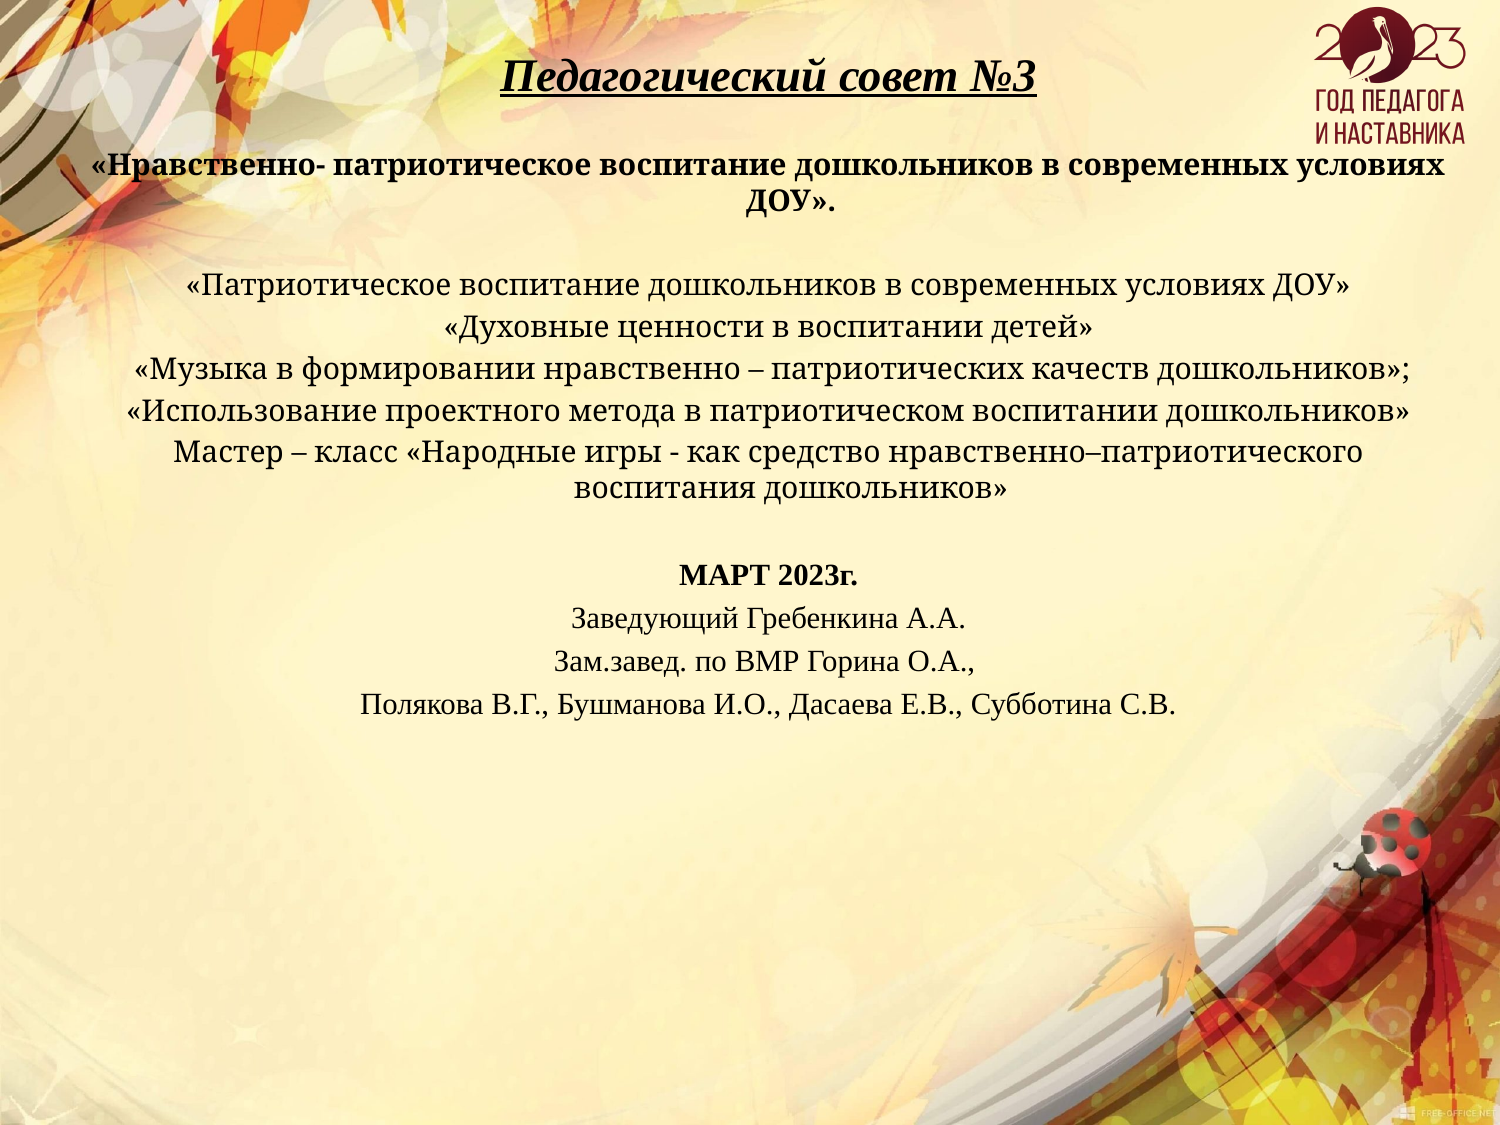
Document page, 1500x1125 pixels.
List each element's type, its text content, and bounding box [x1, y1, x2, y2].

picture [0, 0, 1500, 1125]
list Педагогический совет №3 «Нравственно- патриотическое воспитание дошкольников в современных условиях ДОУ». «Патриотическое воспитание дошкольников в современных условиях ДОУ» «Духовные ценности в воспитании детей» «Музыка в формировании нравственно – патриотических качеств дошкольников»; «Использование проектного метода в патриотическом воспитании дошкольников» Мастер – класс «Народные игры - как средство нравственно–патриотического воспитания дошкольников» МАРТ 2023г. Заведующий Гребенкина А.А. Зам.завед. по ВМР Горина О.А., Полякова В.Г., Бушманова И.О., Дасаева Е.В., Субботина С.В. [75, 37, 1463, 1100]
